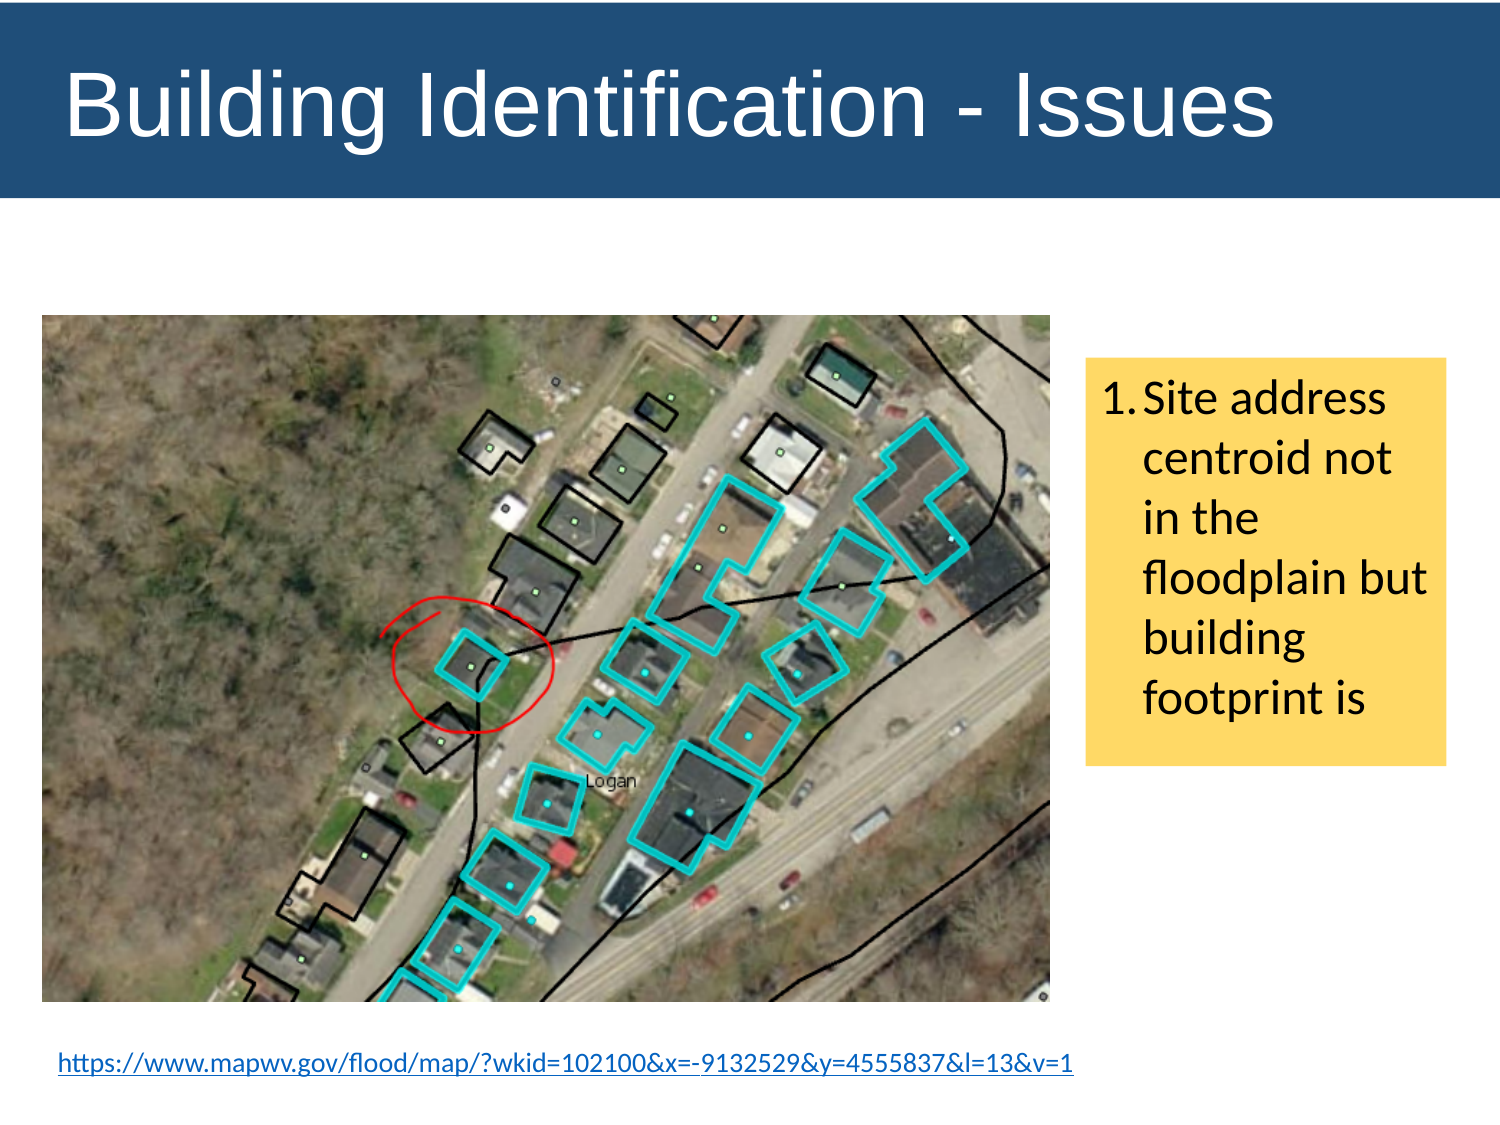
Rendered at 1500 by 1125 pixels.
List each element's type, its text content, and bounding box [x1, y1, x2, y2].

text_box [0, 2, 1500, 199]
text_box https://www.mapwv.gov/flood/map/?wkid=102100&x=-9132529&y=4555837&l=13&v=1 [42, 1037, 1187, 1120]
picture [42, 315, 1050, 1002]
text_box Building Identification - Issues [48, 37, 1293, 162]
text_box Site address centroid not in the floodplain but building footprint is [1085, 357, 1447, 767]
